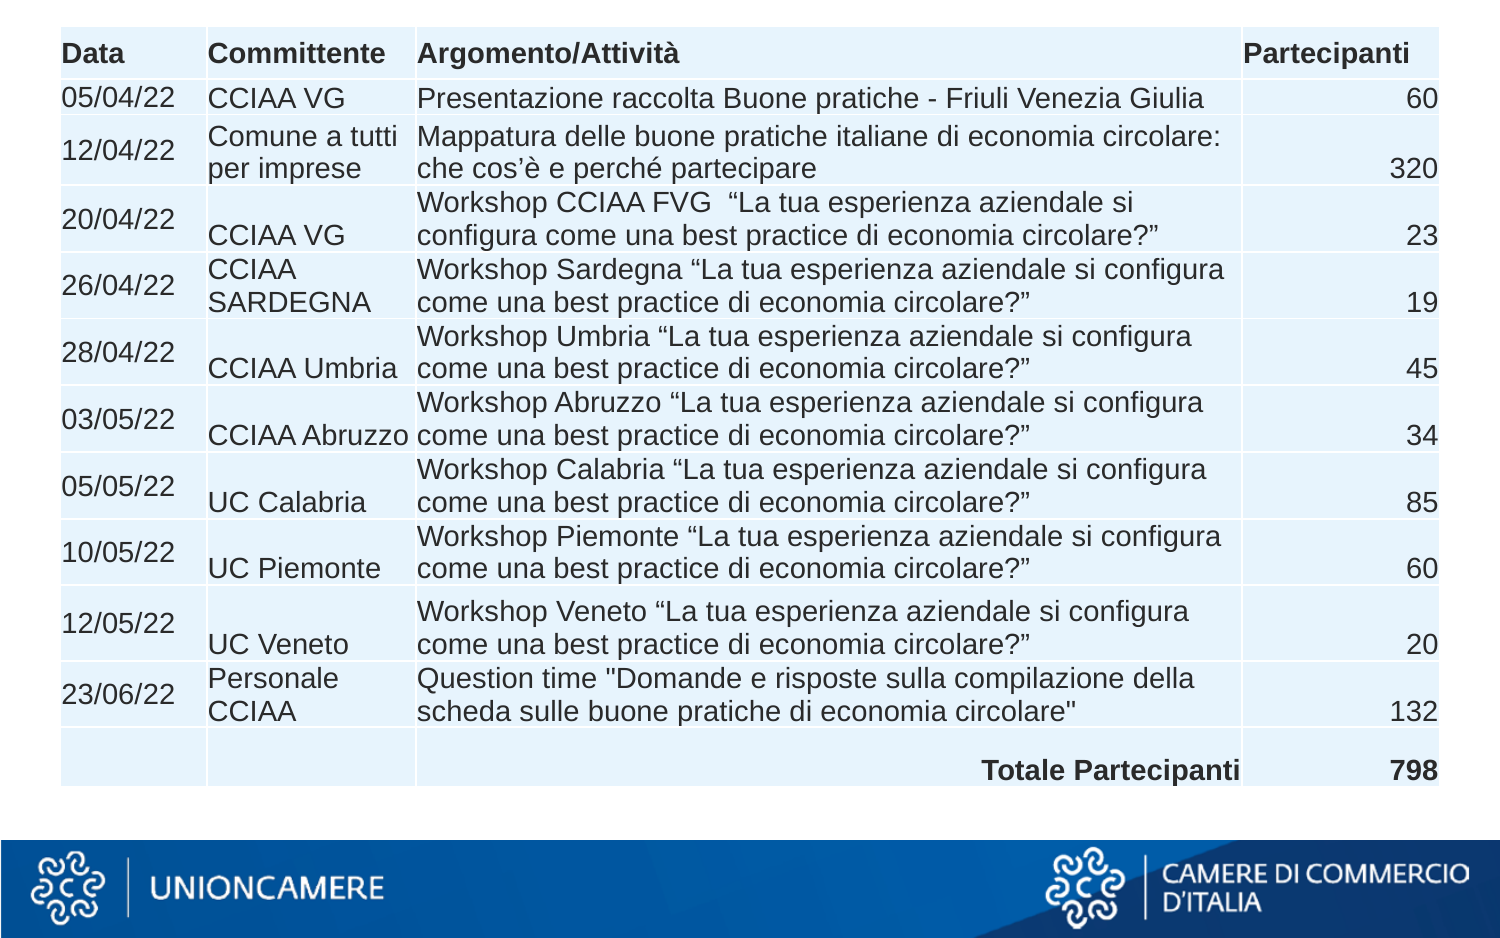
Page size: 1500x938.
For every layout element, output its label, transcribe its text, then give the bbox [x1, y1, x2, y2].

table_cell Totale Partecipanti [417, 728, 1241, 786]
table_cell 34 [1243, 386, 1439, 451]
table_cell 60 [1243, 80, 1439, 114]
table_cell 23/06/22 [61, 662, 206, 726]
table_cell 45 [1243, 319, 1439, 384]
table_cell Workshop Calabria “La tua esperienza aziendale si configura come una best practice di economia circolare?” [417, 453, 1241, 518]
table_cell 320 [1243, 115, 1439, 184]
table_cell Workshop Abruzzo “La tua esperienza aziendale si configura come una best practice di economia circolare?” [417, 386, 1241, 451]
table_cell 60 [1243, 520, 1439, 584]
picture [0, 840, 1500, 938]
table_cell CCIAA SARDEGNA [208, 253, 415, 318]
table_cell 23 [1243, 186, 1439, 251]
table_cell 20 [1243, 586, 1439, 660]
table_cell Question time "Domande e risposte sulla compilazione della scheda sulle buone pratiche di economia circolare" [417, 662, 1241, 726]
table_cell Mappatura delle buone pratiche italiane di economia circolare: che cos’è e perché partecipare [417, 115, 1241, 184]
table_cell CCIAA VG [208, 80, 415, 114]
table_cell 12/04/22 [61, 115, 206, 184]
table_cell 85 [1243, 453, 1439, 518]
table_cell 26/04/22 [61, 253, 206, 318]
table_cell Comune a tutti per imprese [208, 115, 415, 184]
table_cell 12/05/22 [61, 586, 206, 660]
table_cell [208, 728, 415, 786]
table_cell 10/05/22 [61, 520, 206, 584]
table_cell Workshop Sardegna “La tua esperienza aziendale si configura come una best practice di economia circolare?” [417, 253, 1241, 318]
table_header Argomento/Attività [417, 27, 1241, 78]
table_cell 798 [1243, 728, 1439, 786]
table_cell 19 [1243, 253, 1439, 318]
table_cell UC Piemonte [208, 520, 415, 584]
table_cell [61, 728, 206, 786]
table_cell 28/04/22 [61, 319, 206, 384]
table_cell Workshop Piemonte “La tua esperienza aziendale si configura come una best practice di economia circolare?” [417, 520, 1241, 584]
table_cell UC Veneto [208, 586, 415, 660]
table_header Data [61, 27, 206, 78]
table_header Committente [208, 27, 415, 78]
table_cell 20/04/22 [61, 186, 206, 251]
table_cell 132 [1243, 662, 1439, 726]
table_cell Workshop Umbria “La tua esperienza aziendale si configura come una best practice di economia circolare?” [417, 319, 1241, 384]
table_cell Personale CCIAA [208, 662, 415, 726]
table_cell 05/05/22 [61, 453, 206, 518]
table_cell CCIAA Umbria [208, 319, 415, 384]
table_cell CCIAA Abruzzo [208, 386, 415, 451]
table_header Partecipanti [1243, 27, 1439, 78]
table_cell Presentazione raccolta Buone pratiche - Friuli Venezia Giulia [417, 80, 1241, 114]
table_cell UC Calabria [208, 453, 415, 518]
table_cell 05/04/22 [61, 80, 206, 114]
table_cell Workshop Veneto “La tua esperienza aziendale si configura come una best practice di economia circolare?” [417, 586, 1241, 660]
table_cell CCIAA VG [208, 186, 415, 251]
table_cell 03/05/22 [61, 386, 206, 451]
table_cell Workshop CCIAA FVG “La tua esperienza aziendale si configura come una best practice di economia circolare?” [417, 186, 1241, 251]
